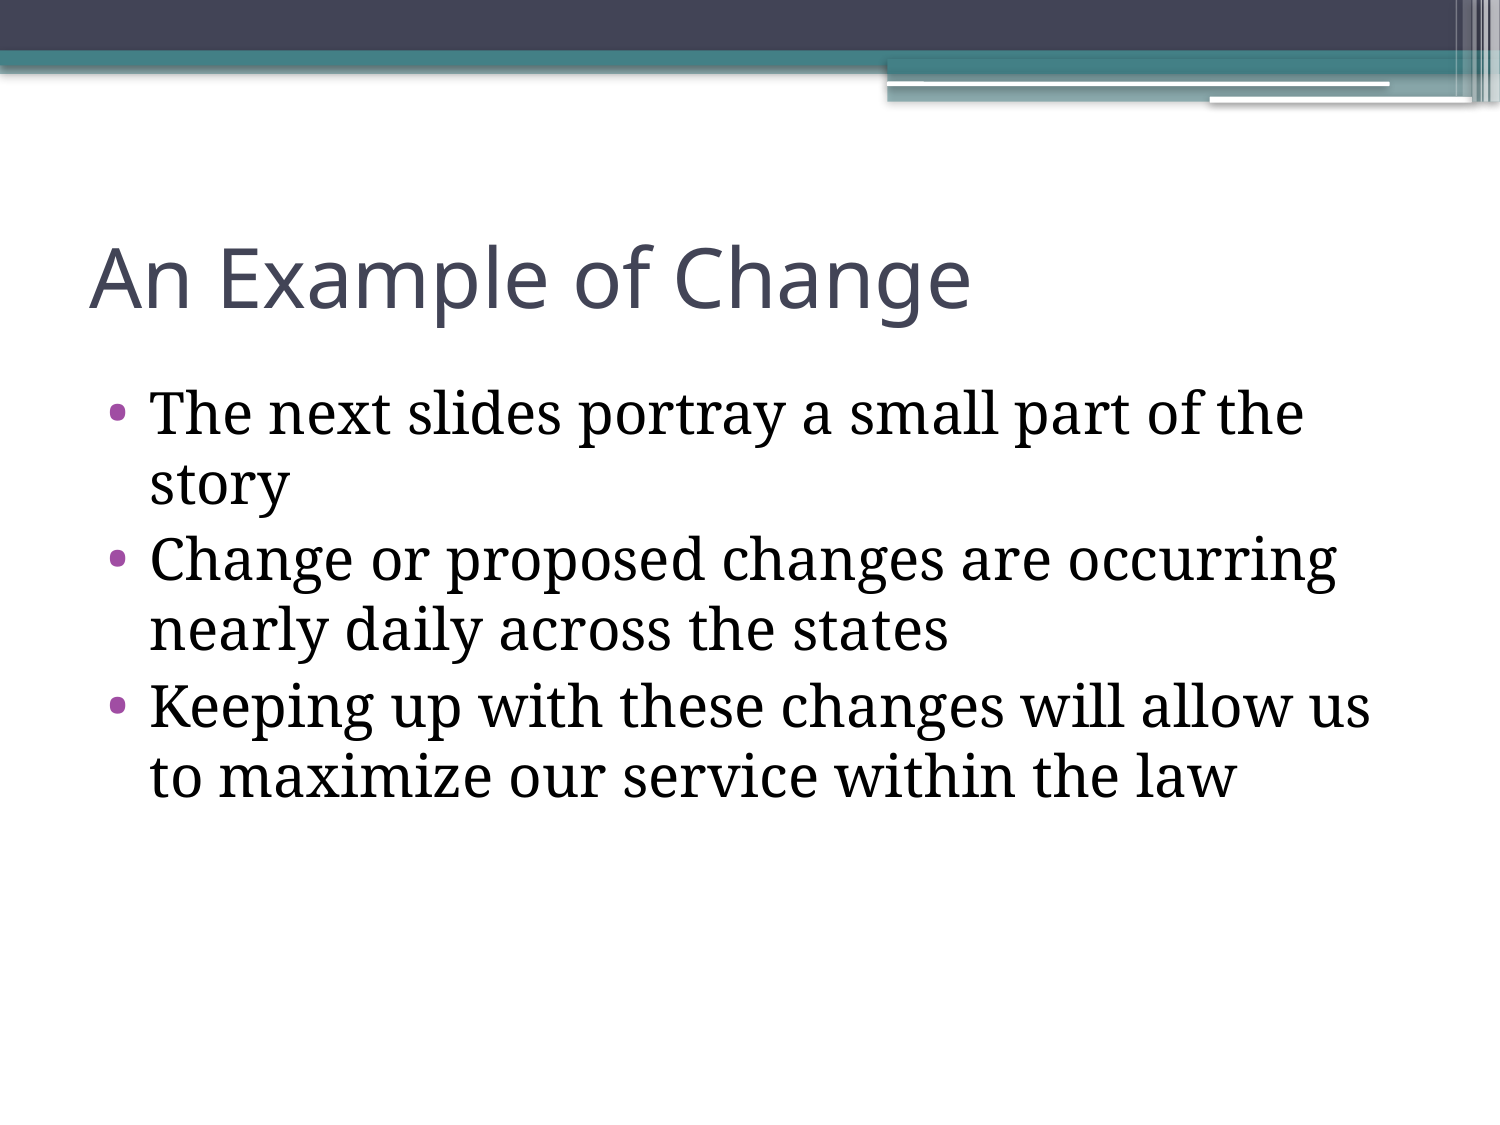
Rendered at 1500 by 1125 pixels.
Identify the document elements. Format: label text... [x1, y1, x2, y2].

list The next slides portray a small part of the story Change or proposed changes are occurring nearly daily across the states Keeping up with these changes will allow us to maximize our service within the law [75, 368, 1425, 1079]
title An Example of Change [75, 187, 1425, 363]
